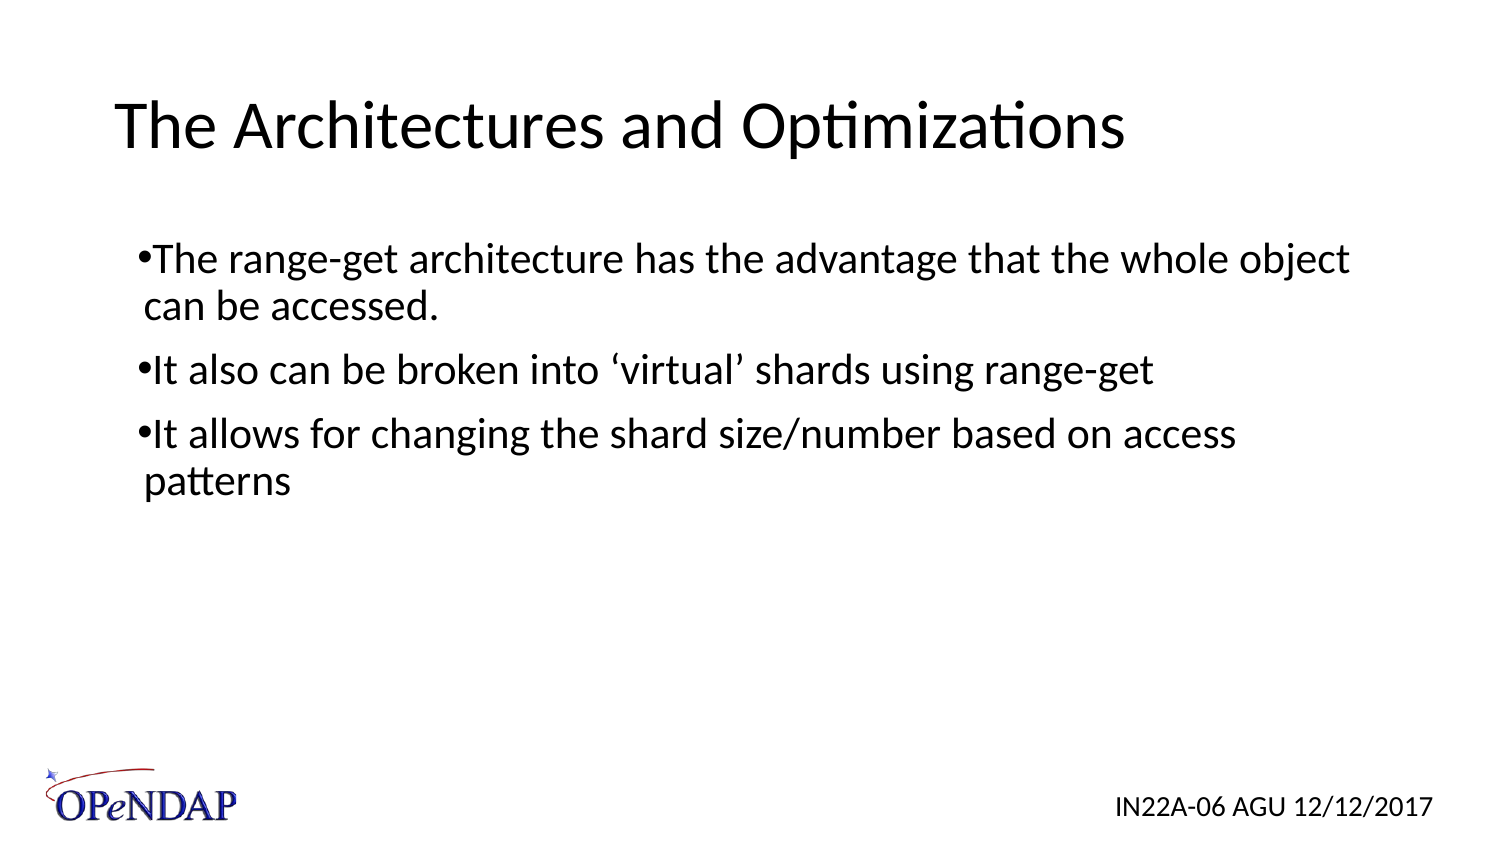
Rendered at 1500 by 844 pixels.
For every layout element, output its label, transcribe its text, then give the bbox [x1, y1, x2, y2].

title The Architectures and Optimizations [103, 44, 1397, 208]
picture [45, 768, 237, 821]
list The range-get architecture has the advantage that the whole object can be accessed. It also can be broken into ‘virtual’ shards using range-get It allows for changing the shard size/number based on access patterns [103, 224, 1397, 760]
